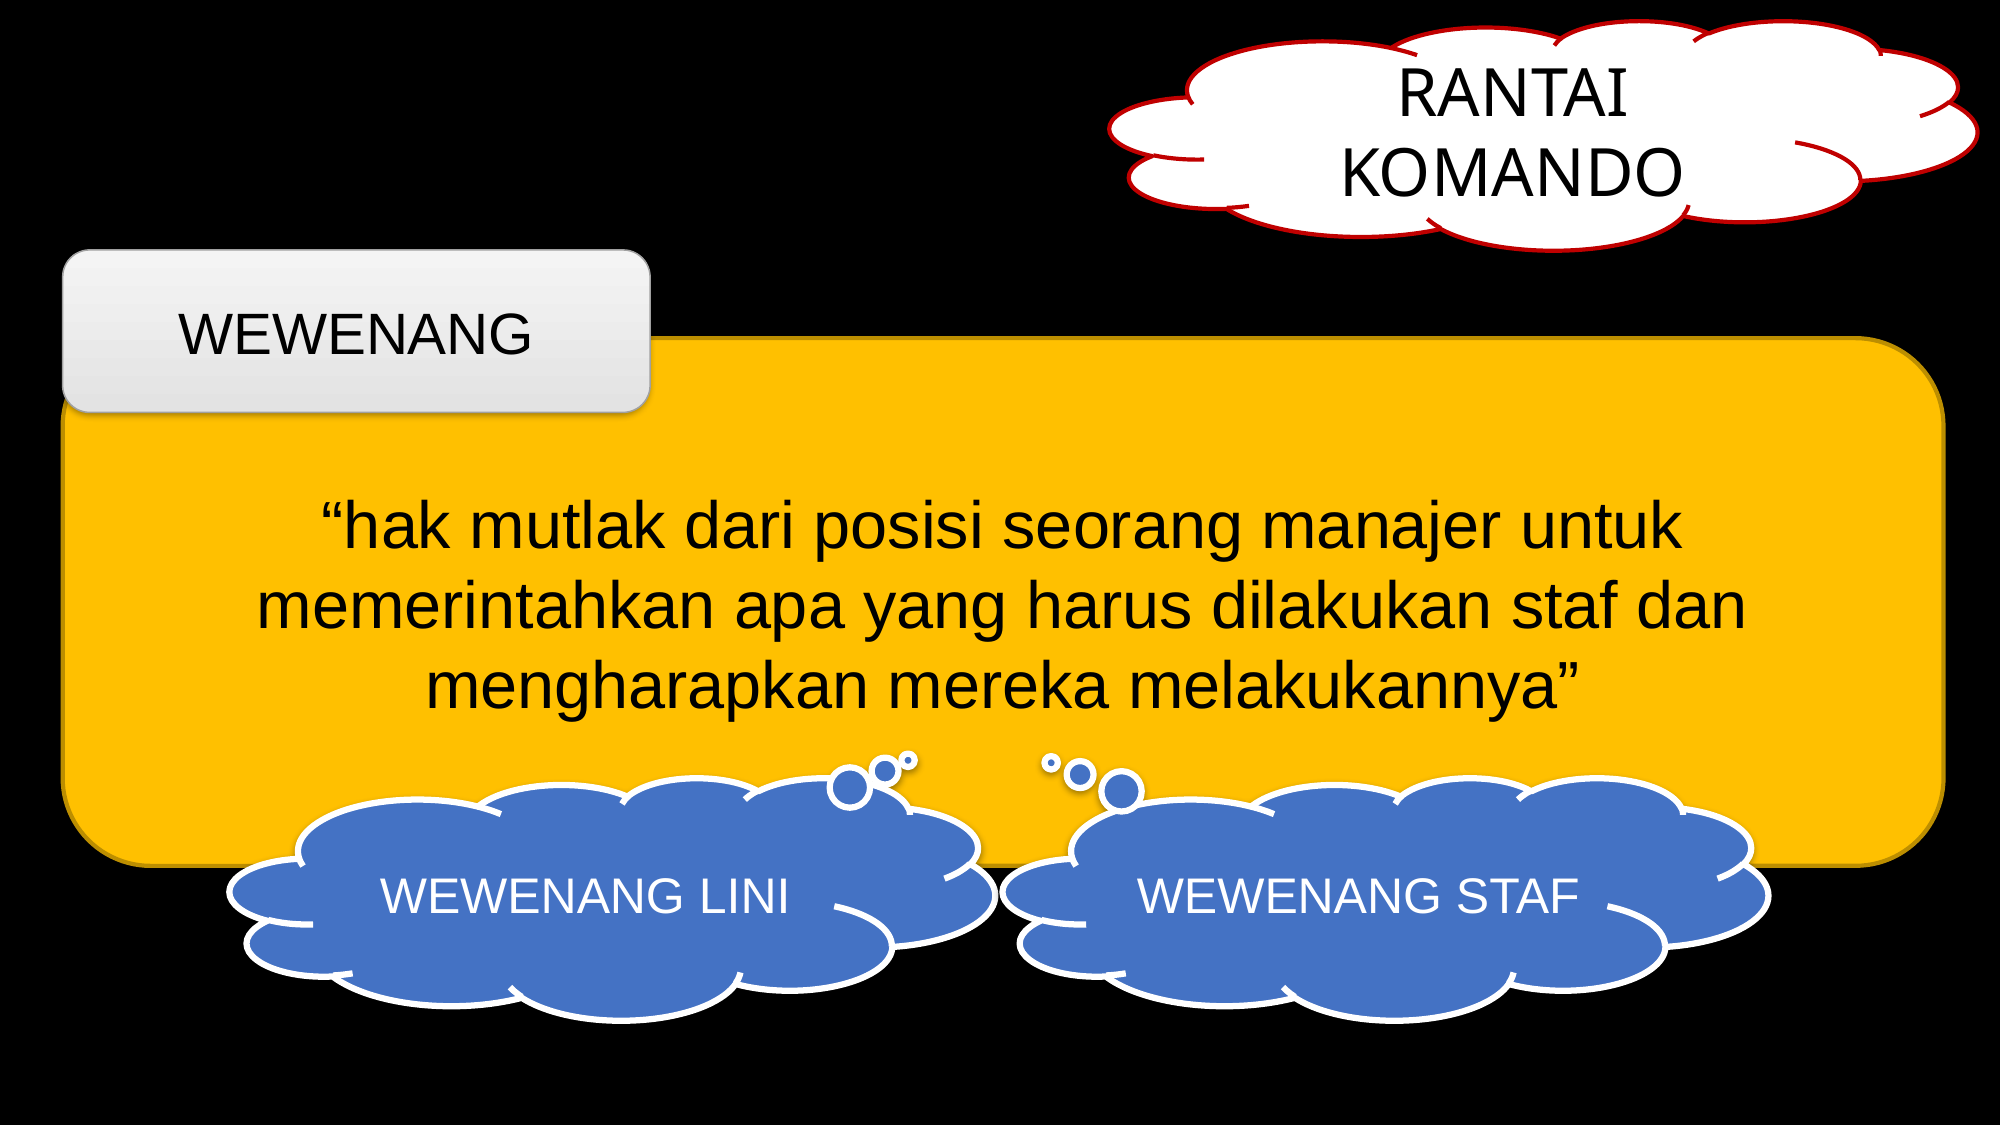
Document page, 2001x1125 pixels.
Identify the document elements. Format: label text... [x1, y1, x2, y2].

text_box RANTAI KOMANDO [1107, 19, 1980, 253]
text_box WEWENANG STAF [999, 768, 1772, 1024]
text_box WEWENANG LINI [226, 750, 997, 1024]
text_box WEWENANG STAF [1063, 757, 1097, 792]
text_box WEWENANG STAF [1041, 753, 1061, 773]
text_box “hak mutlak dari posisi seorang manajer untuk memerintahkan apa yang harus dilakukan staf dan mengharapkan mereka melakukannya” [60, 336, 1946, 868]
text_box WEWENANG [61, 249, 651, 414]
